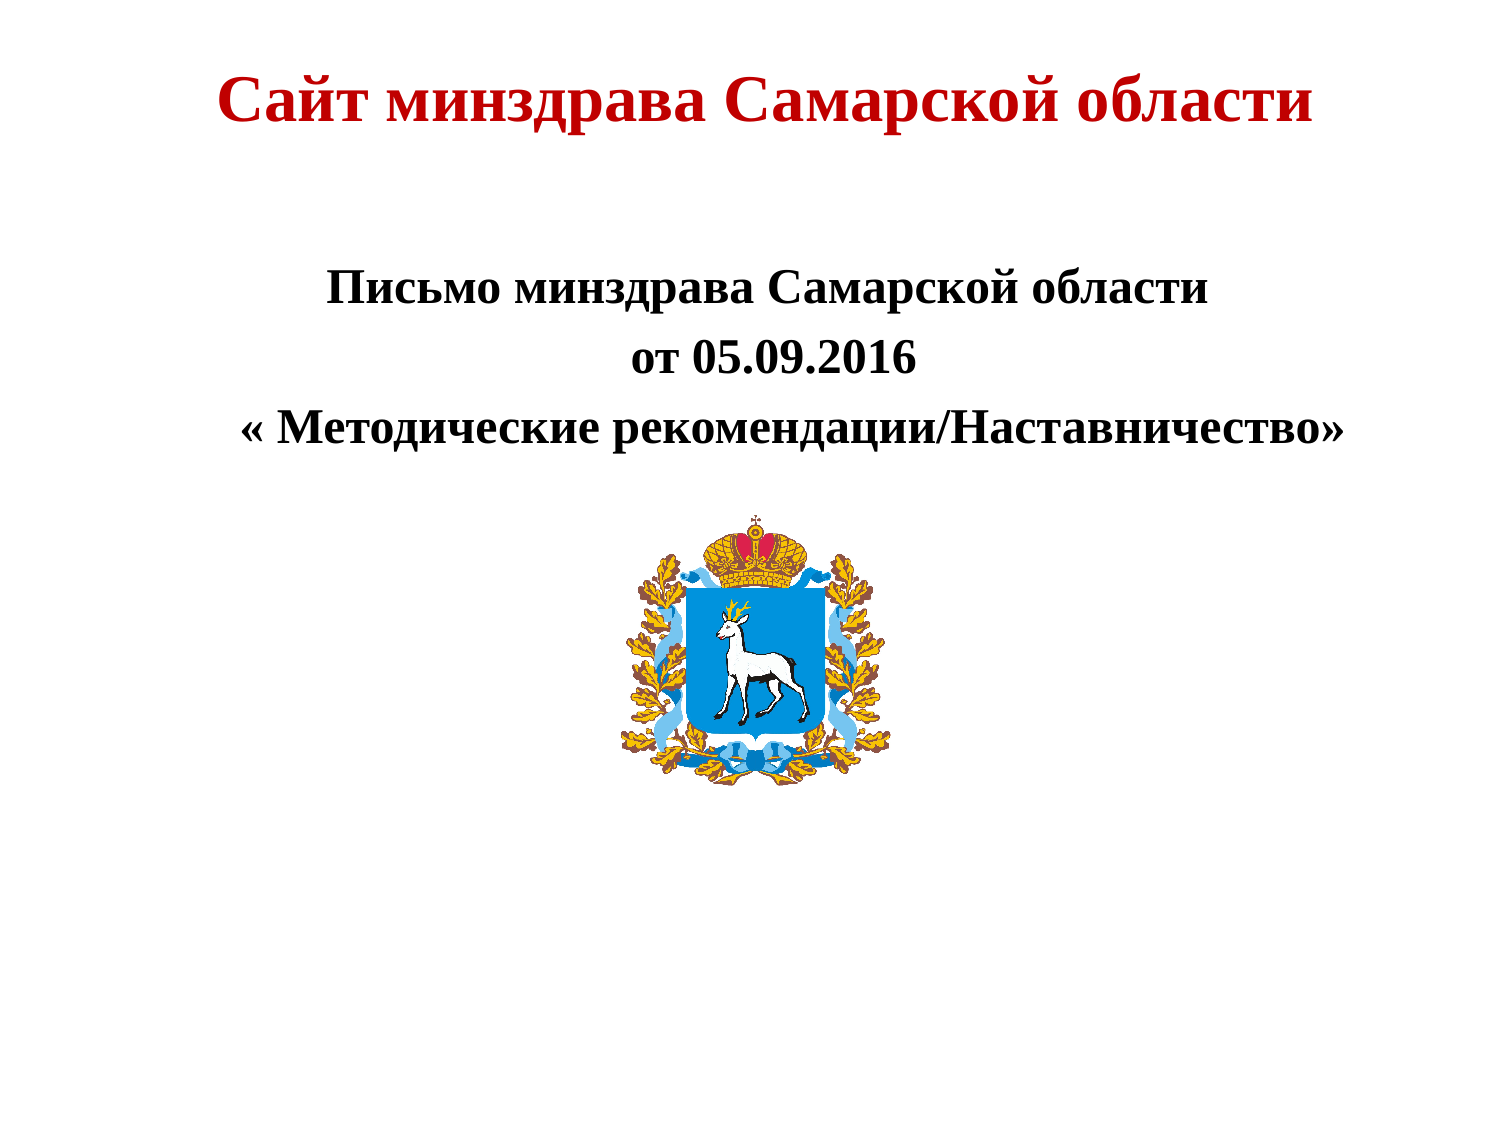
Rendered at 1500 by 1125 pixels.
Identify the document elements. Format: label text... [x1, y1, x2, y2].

picture [609, 515, 903, 786]
list Письмо минздрава Самарской области от 05.09.2016 « Методические рекомендации/Наставничество» [93, 246, 1442, 1076]
title Сайт минздрава Самарской области [82, 35, 1432, 155]
